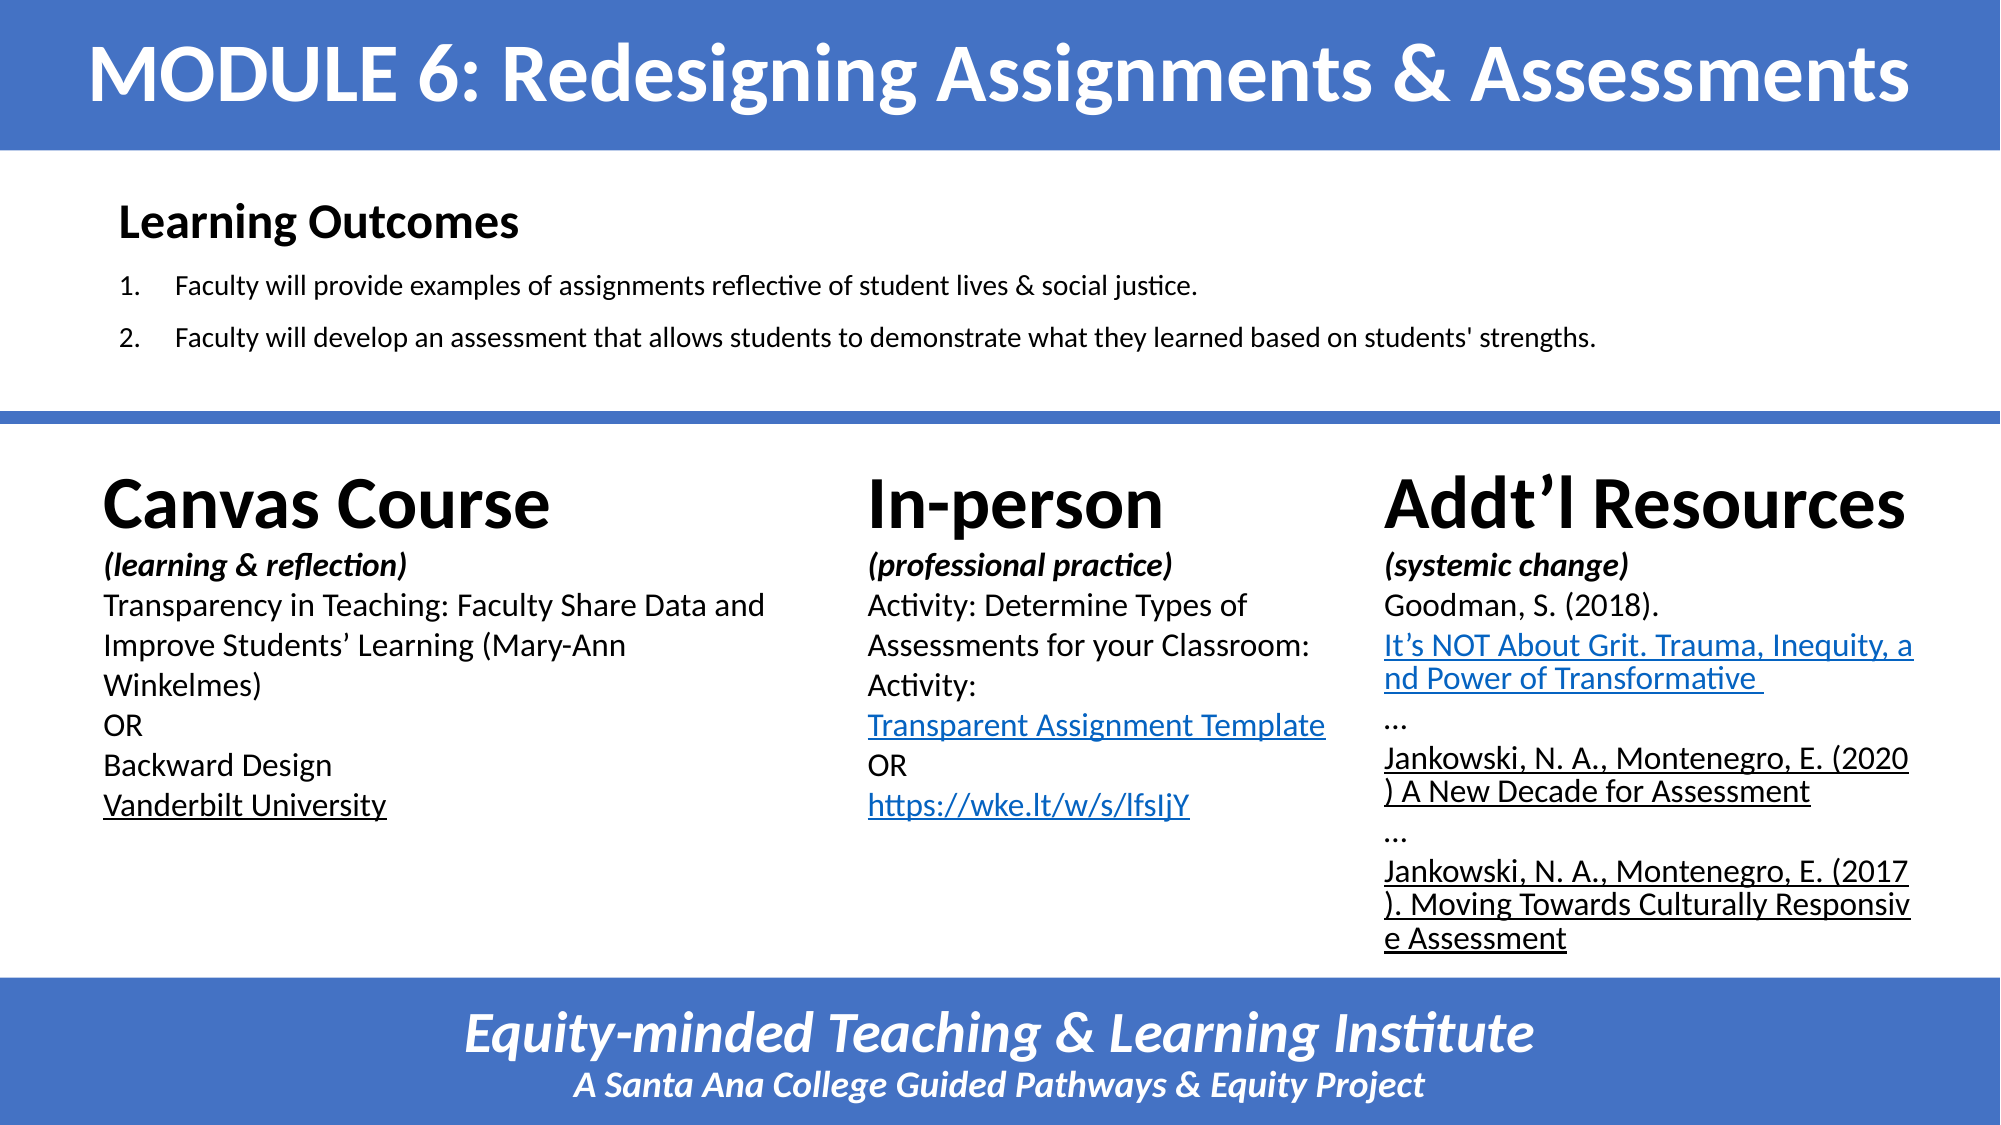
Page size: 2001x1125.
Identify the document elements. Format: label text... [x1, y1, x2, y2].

text_box Equity-minded Teaching & Learning Institute A Santa Ana College Guided Pathways & Equity Project [0, 977, 2000, 1125]
text_box In-person (professional practice) Activity: Determine Types of Assessments for your Classroom: Activity: Transparent Assignment Template OR https://wke.lt/w/s/lfsIjY [852, 445, 1369, 915]
list Learning Outcomes Faculty will provide examples of assignments reflective of student lives & social justice. Faculty will develop an assessment that allows students to demonstrate what they learned based on students' strengths. [103, 187, 1863, 397]
title MODULE 6: Redesigning Assignments & Assessments [0, 0, 2000, 151]
text_box Addt’l Resources (systemic change) Goodman, S. (2018). It’s NOT About Grit. Trauma, Inequity, and Power of Transformative … Jankowski, N. A., Montenegro, E. (2020) A New Decade for Assessment… Jankowski, N. A., Montenegro, E. (2017). Moving Towards Culturally Responsive Assessment [1369, 445, 1929, 977]
text_box Canvas Course (learning & reflection) Transparency in Teaching: Faculty Share Data and Improve Students’ Learning (Mary-Ann Winkelmes) OR Backward Design Vanderbilt University [88, 445, 789, 920]
